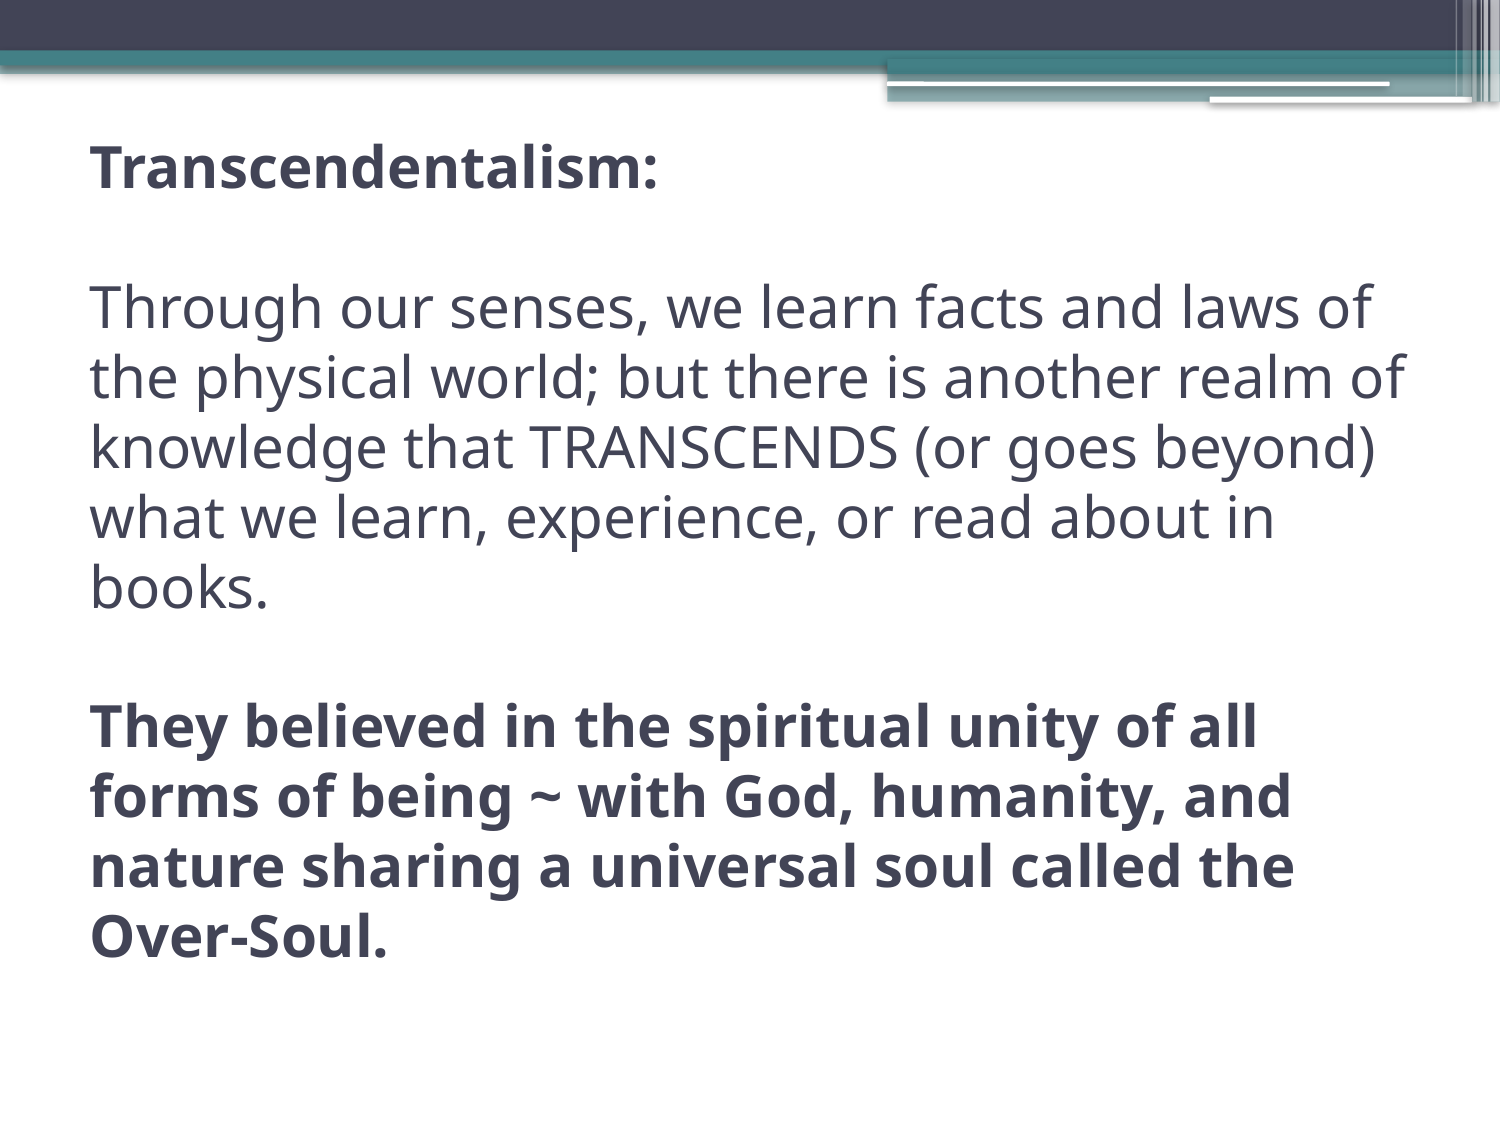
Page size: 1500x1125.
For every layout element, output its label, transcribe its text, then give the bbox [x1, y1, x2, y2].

title Transcendentalism: Through our senses, we learn facts and laws of the physical world; but there is another realm of knowledge that TRANSCENDS (or goes beyond) what we learn, experience, or read about in books. They believed in the spiritual unity of all forms of being ~ with God, humanity, and nature sharing a universal soul called the Over-Soul. [75, 37, 1425, 1063]
